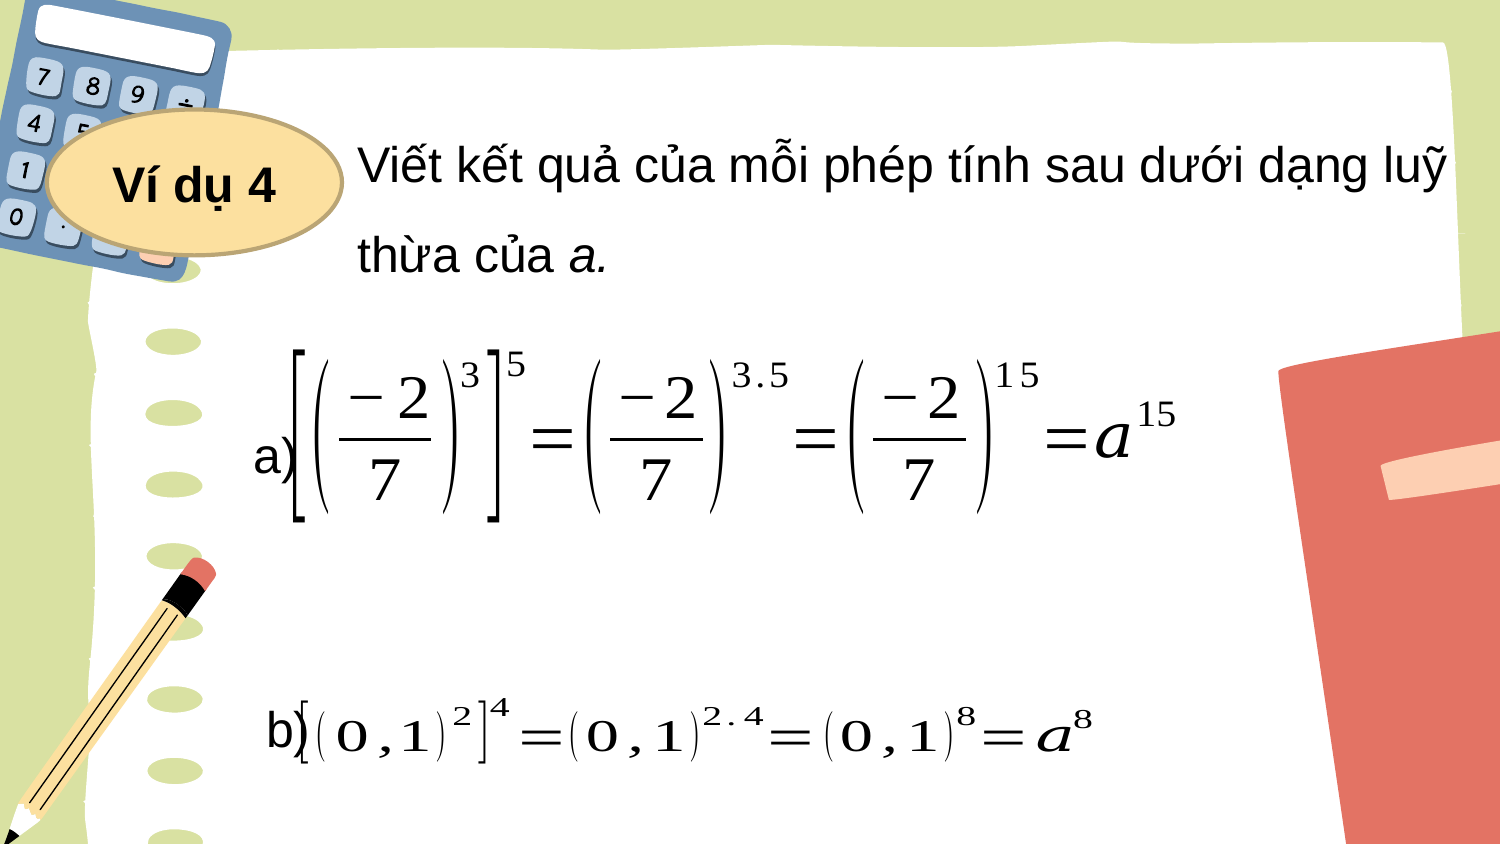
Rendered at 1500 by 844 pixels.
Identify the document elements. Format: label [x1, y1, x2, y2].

text_box [54, 529, 153, 844]
text_box [83, 41, 1497, 844]
text_box [1307, 322, 1500, 844]
text_box [0, 0, 212, 268]
